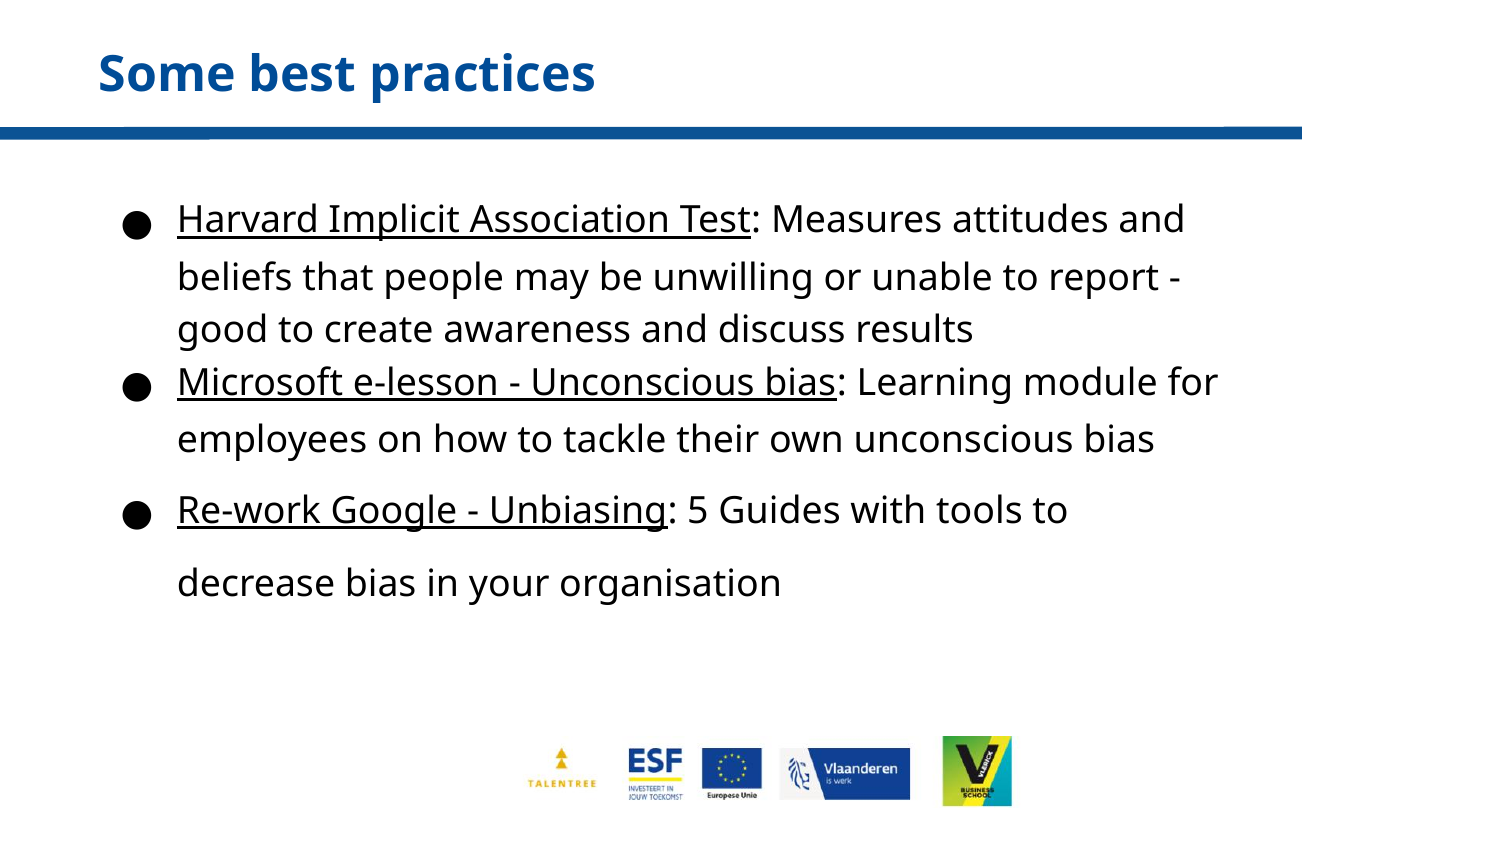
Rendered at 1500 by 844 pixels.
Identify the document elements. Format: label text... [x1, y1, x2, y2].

picture [510, 736, 1029, 808]
text_box Some best practices [83, 26, 1482, 134]
text_box Harvard Implicit Association Test: Measures attitudes and beliefs that people may be unwilling or unable to report - good to create awareness and discuss results Microsoft e-lesson - Unconscious bias: Learning module for employees on how to tackle their own unconscious bias Re-work Google - Unbiasing: 5 Guides with tools to decrease bias in your organisation [86, 180, 1238, 612]
